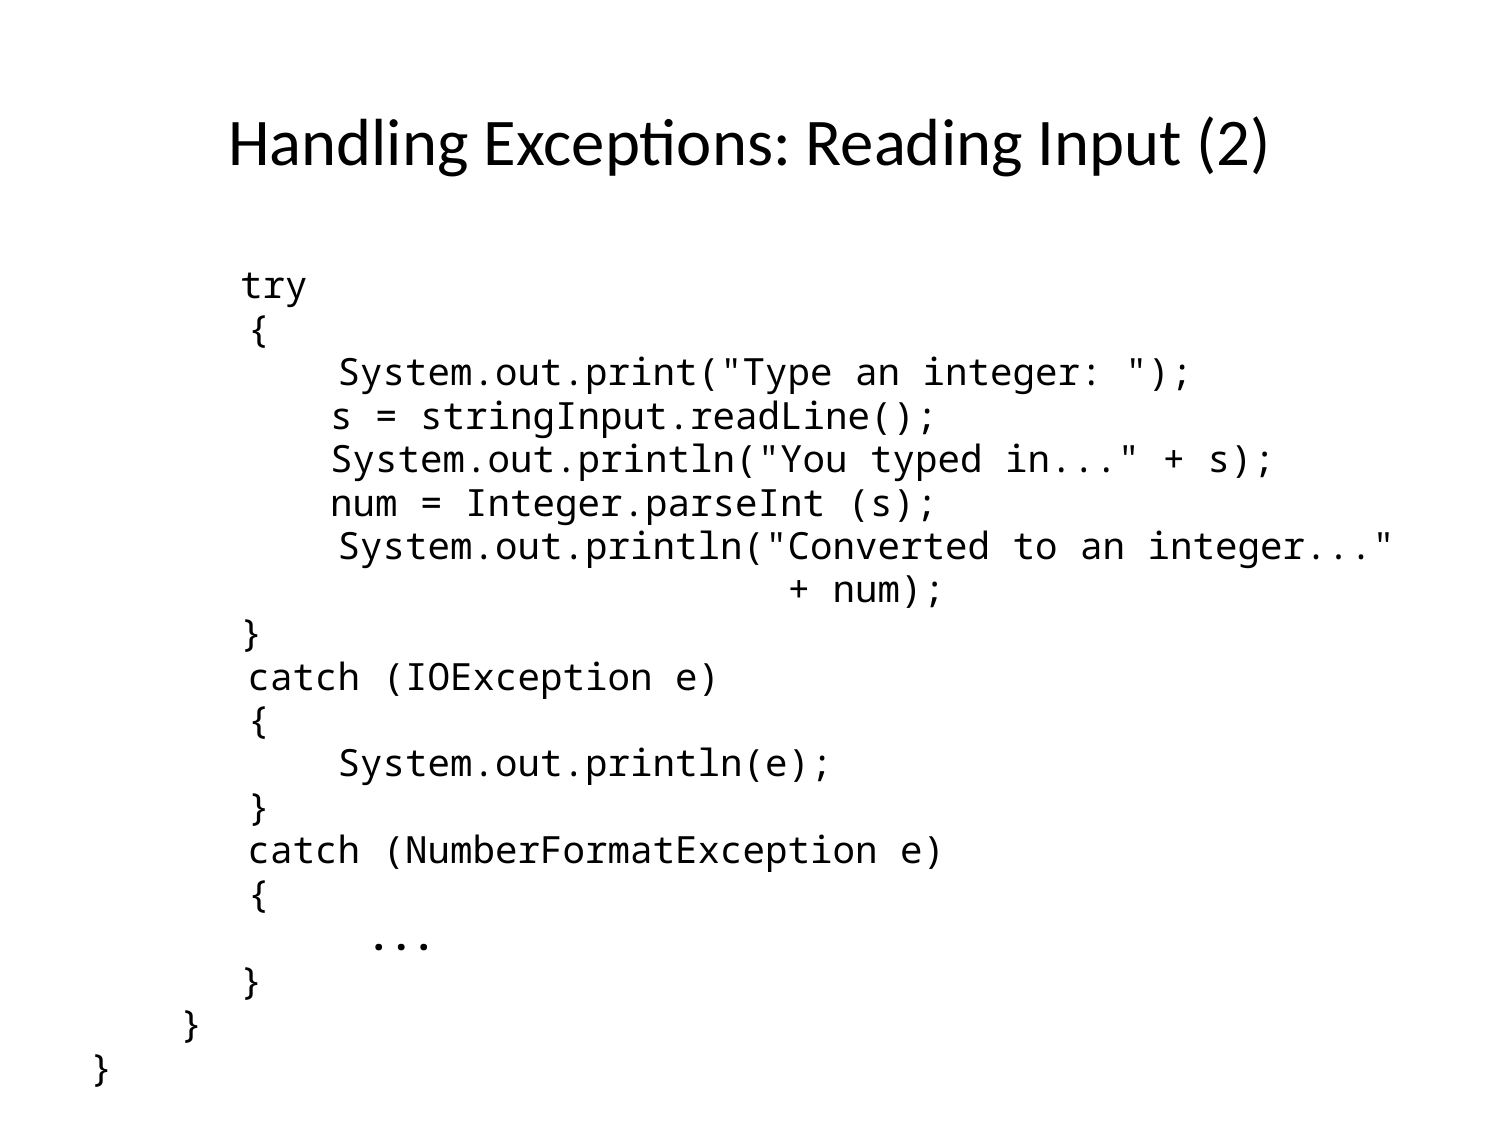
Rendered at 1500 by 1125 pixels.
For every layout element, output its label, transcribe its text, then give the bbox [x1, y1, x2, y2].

list try { System.out.print("Type an integer: "); s = stringInput.readLine(); System.out.println("You typed in..." + s); num = Integer.parseInt (s); System.out.println("Converted to an integer..." + num); } catch (IOException e) { System.out.println(e); } catch (NumberFormatException e) { ... } } } [75, 262, 1425, 1005]
title Handling Exceptions: Reading Input (2) [75, 45, 1425, 233]
